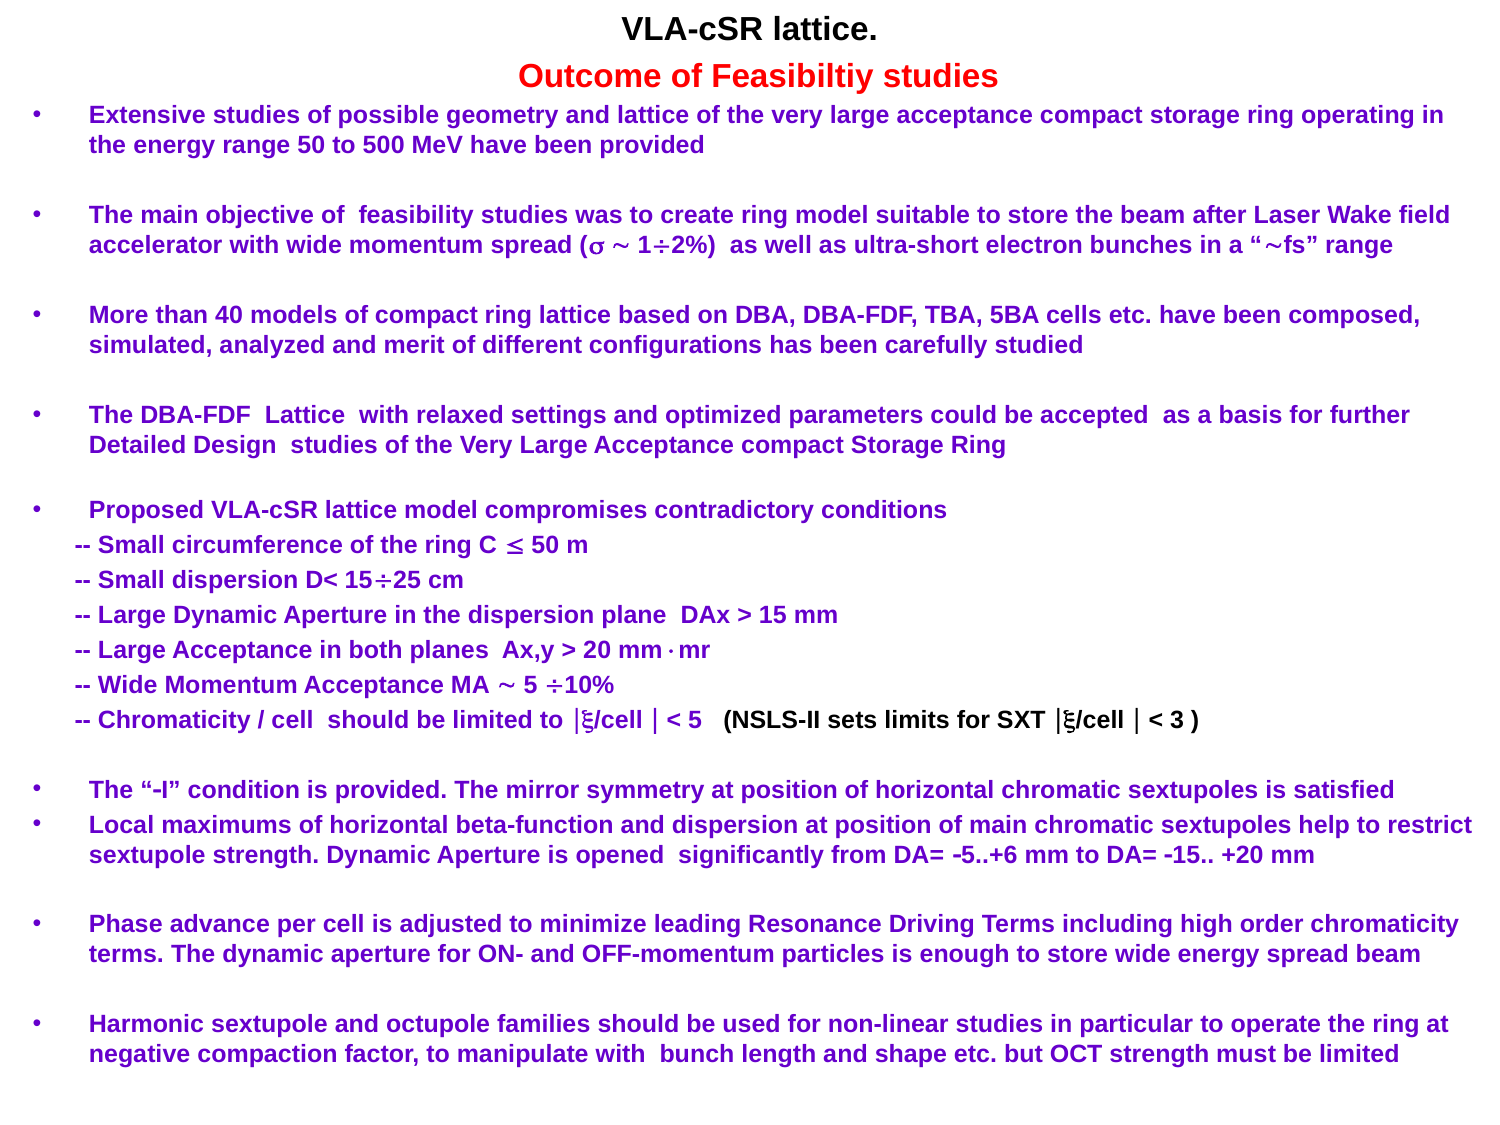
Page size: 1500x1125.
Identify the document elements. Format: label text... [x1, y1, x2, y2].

list VLA-cSR lattice. Outcome of Feasibiltiy studies Extensive studies of possible geometry and lattice of the very large acceptance compact storage ring operating in the energy range 50 to 500 MeV have been provided The main objective of feasibility studies was to create ring model suitable to store the beam after Laser Wake field accelerator with wide momentum spread (  12%) as well as ultra-short electron bunches in a “fs” range More than 40 models of compact ring lattice based on DBA, DBA-FDF, TBA, 5BA cells etc. have been composed, simulated, analyzed and merit of different configurations has been carefully studied The DBA-FDF Lattice with relaxed settings and optimized parameters could be accepted as a basis for further Detailed Design studies of the Very Large Acceptance compact Storage Ring Proposed VLA-cSR lattice model compromises contradictory conditions -- Small circumference of the ring C  50 m -- Small dispersion D< 1525 cm -- Large Dynamic Aperture in the dispersion plane DAx > 15 mm -- Large Acceptance in both planes Ax,y > 20 mmmr -- Wide Momentum Acceptance MA  5 10% -- Chromaticity / cell should be limited to /cell  < 5 (NSLS-II sets limits for SXT /cell  < 3 ) The “I” condition is provided. The mirror symmetry at position of horizontal chromatic sextupoles is satisfied Local maximums of horizontal beta-function and dispersion at position of main chromatic sextupoles help to restrict sextupole strength. Dynamic Aperture is opened significantly from DA= 5..+6 mm to DA= 15.. +20 mm Phase advance per cell is adjusted to minimize leading Resonance Driving Terms including high order chromaticity terms. The dynamic aperture for ON- and OFF-momentum particles is enough to store wide energy spread beam Harmonic sextupole and octupole families should be used for non-linear studies in particular to operate the ring at negative compaction factor, to manipulate with bunch length and shape etc. but OCT strength must be limited [17, 0, 1500, 1052]
